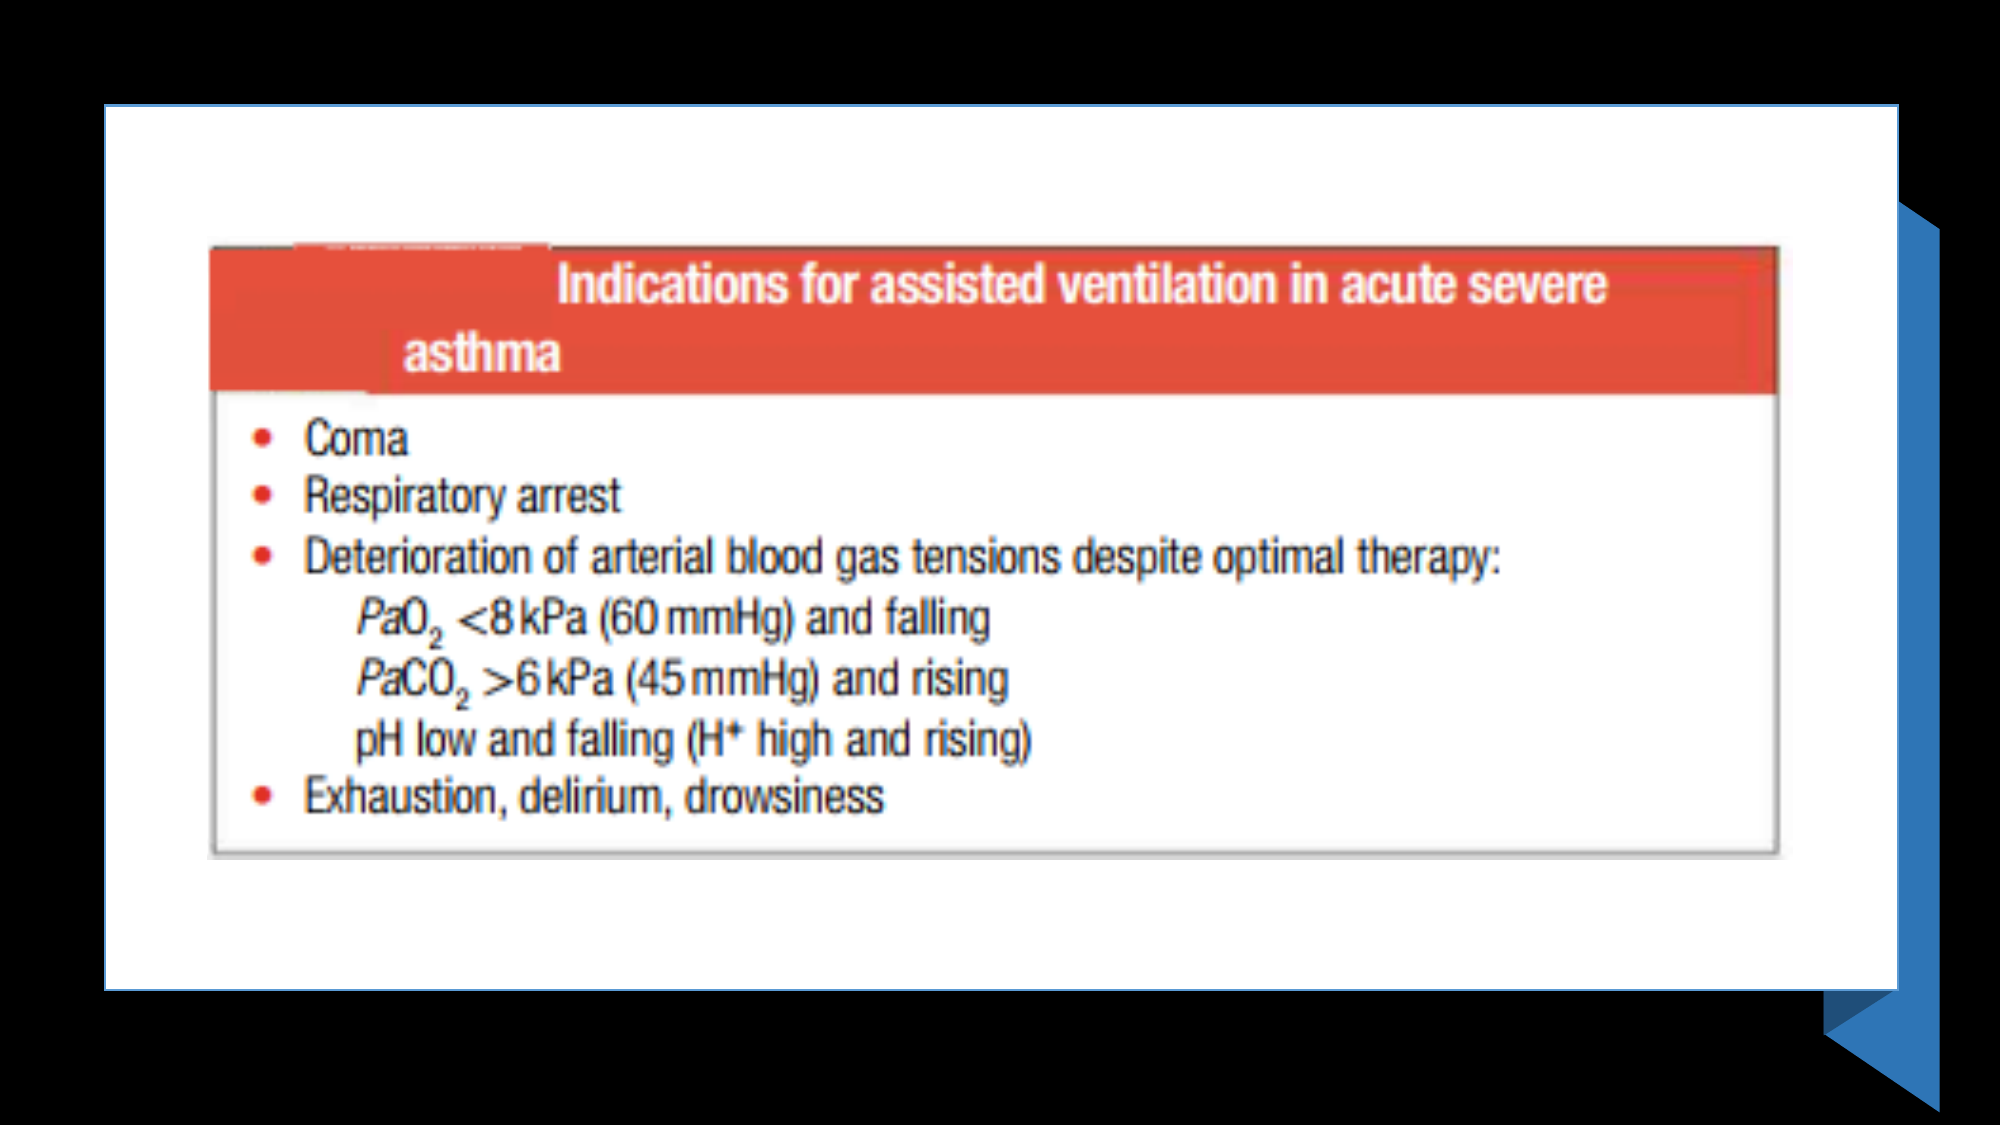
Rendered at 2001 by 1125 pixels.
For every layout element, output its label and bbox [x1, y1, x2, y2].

text_box [1823, 990, 1893, 1036]
text_box [1825, 201, 1940, 1113]
text_box [104, 105, 1899, 990]
picture [207, 236, 1793, 860]
